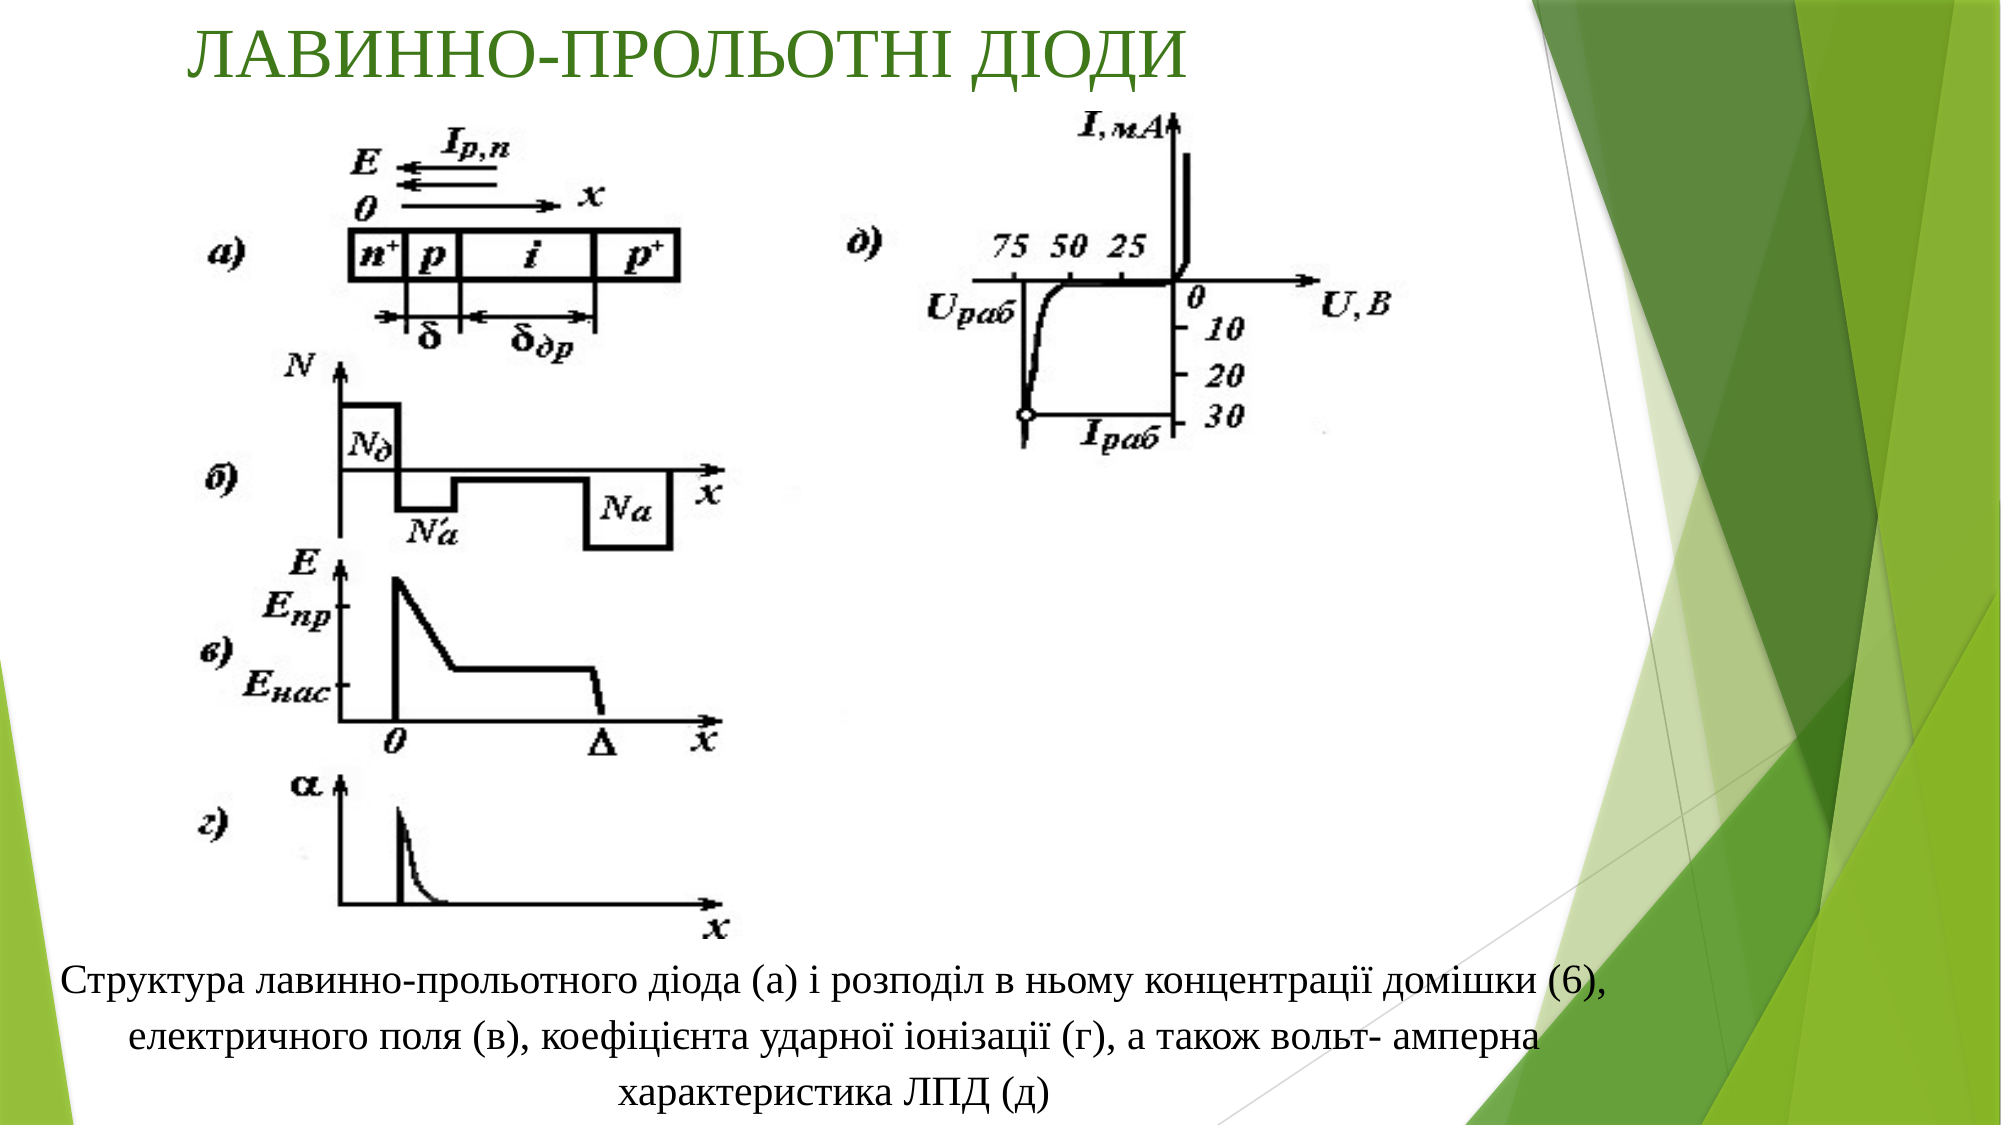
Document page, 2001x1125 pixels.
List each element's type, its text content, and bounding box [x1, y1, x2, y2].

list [193, 111, 1437, 939]
title ЛАВИННО-ПРОЛЬОТНІ ДІОДИ [172, 0, 1618, 100]
text_box Структура лавинно-прольотного діода (a) і розподіл в ньому концентрації домішки (6), електричного поля (в), коефіцієнта ударної іонізації (г), а також вoльт- aмпepнa характеристика ЛПД (д) [0, 938, 1704, 1121]
